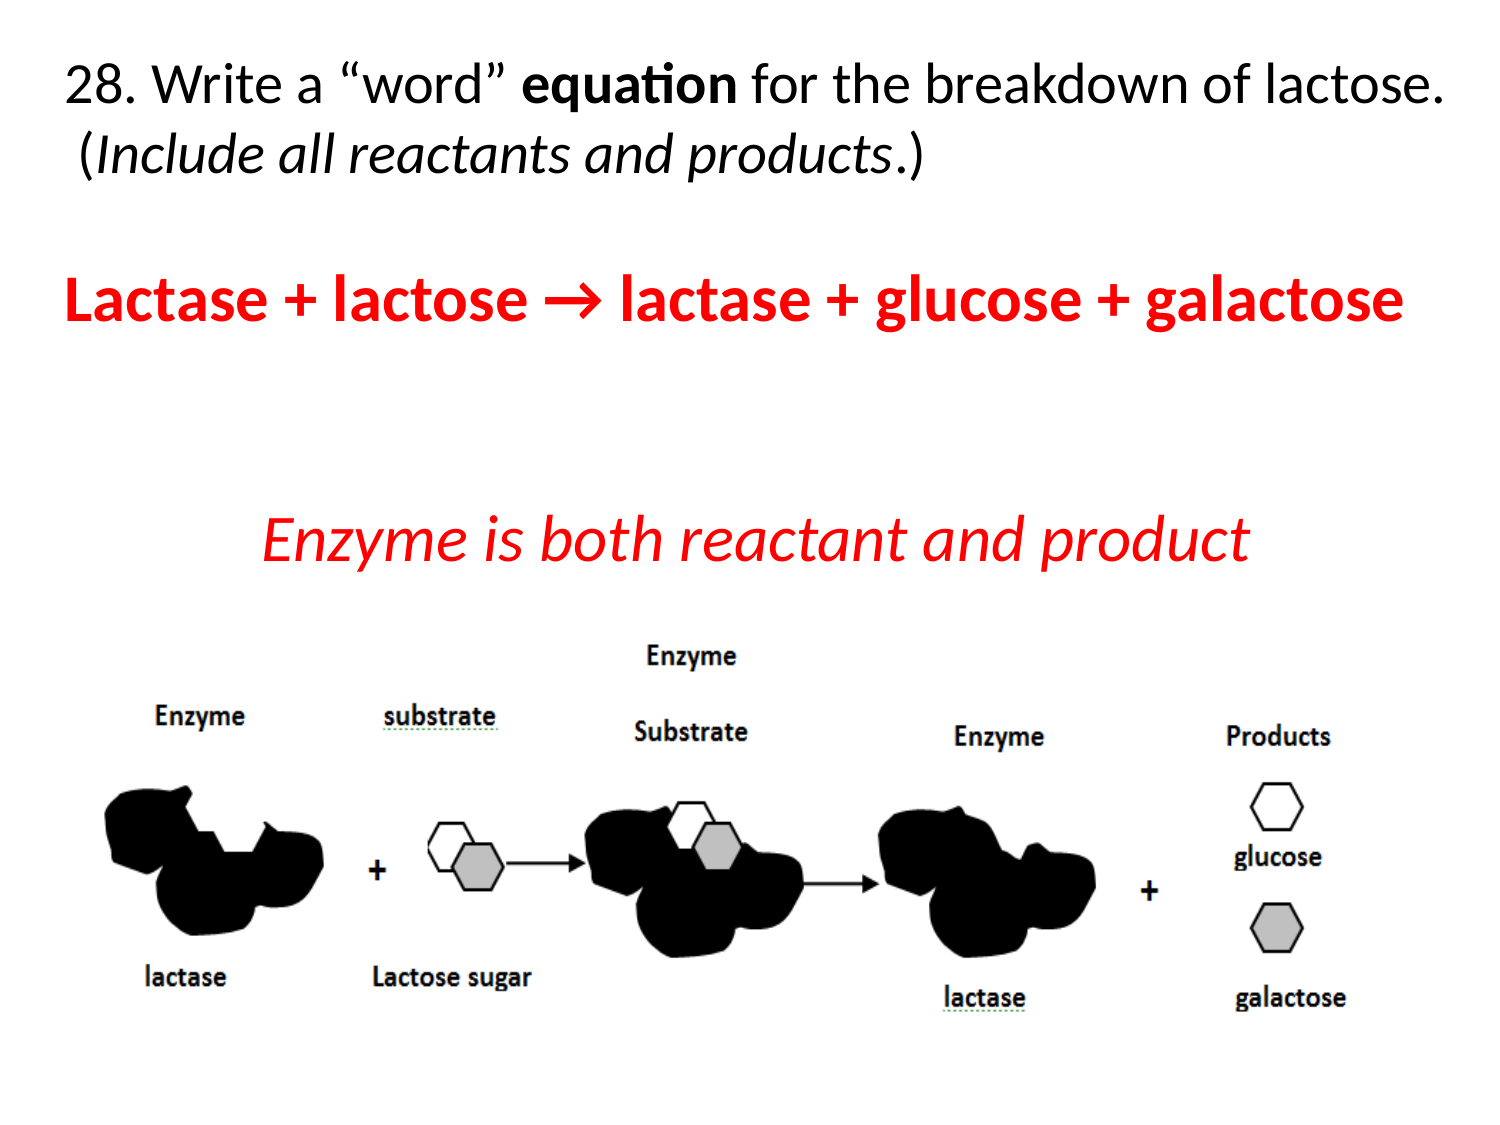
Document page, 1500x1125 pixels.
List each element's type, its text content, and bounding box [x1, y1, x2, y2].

text_box 28. Write a “word” equation for the breakdown of lactose. (Include all reactants and products.) Lactase + lactose → lactase + glucose + galactose Enzyme is both reactant and product [49, 37, 1463, 582]
picture [84, 637, 1373, 1019]
